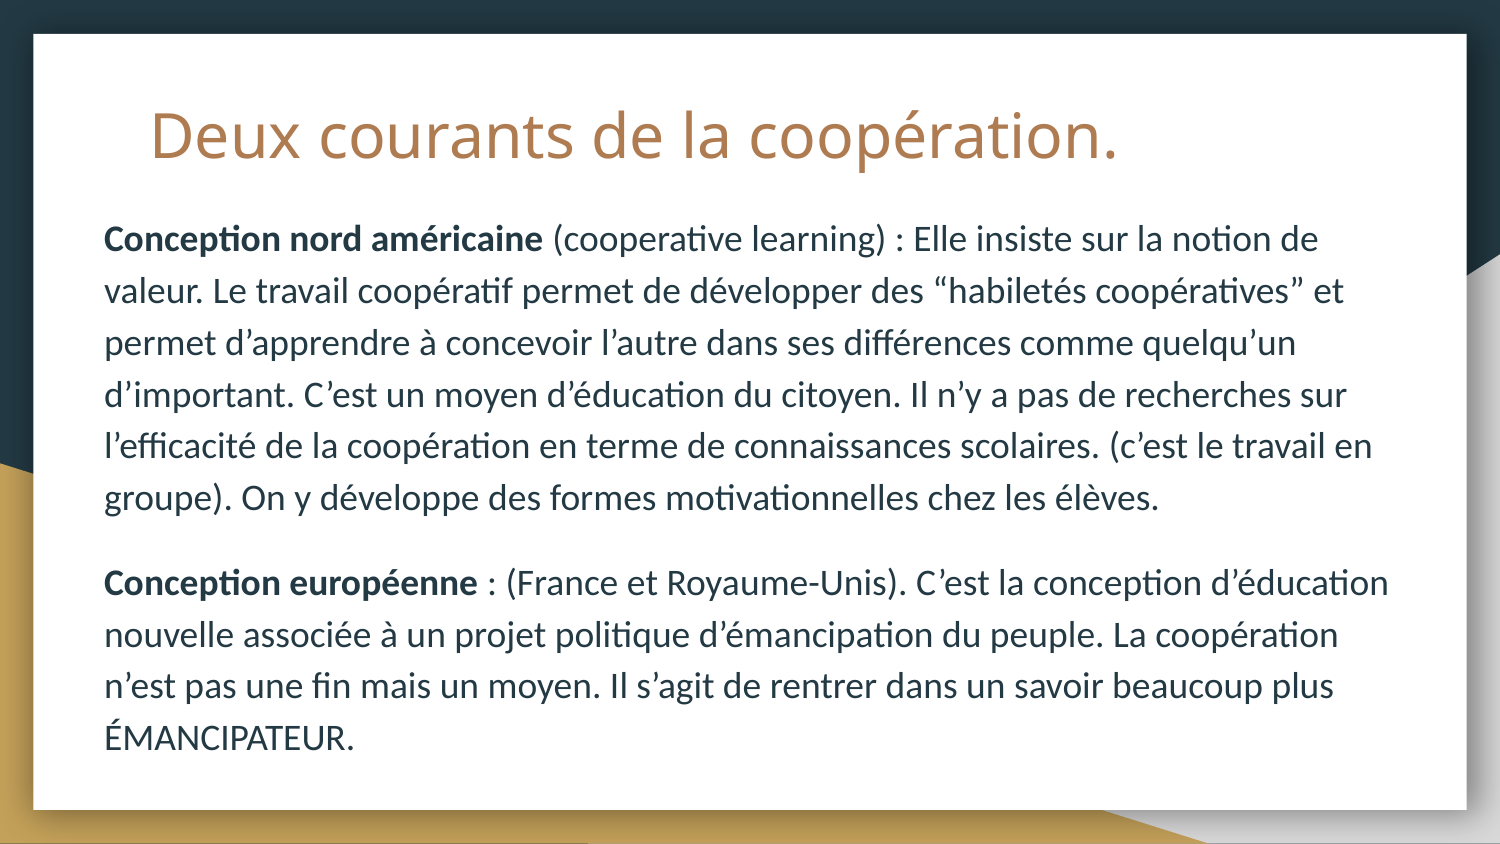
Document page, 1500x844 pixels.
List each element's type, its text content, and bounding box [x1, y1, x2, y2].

title Deux courants de la coopération. [134, 80, 1366, 192]
list Conception nord américaine (cooperative learning) : Elle insiste sur la notion de valeur. Le travail coopératif permet de développer des “habiletés coopératives” et permet d’apprendre à concevoir l’autre dans ses différences comme quelqu’un d’important. C’est un moyen d’éducation du citoyen. Il n’y a pas de recherches sur l’efficacité de la coopération en terme de connaissances scolaires. (c’est le travail en groupe). On y développe des formes motivationnelles chez les élèves. Conception européenne : (France et Royaume-Unis). C’est la conception d’éducation nouvelle associée à un projet politique d’émancipation du peuple. La coopération n’est pas une fin mais un moyen. Il s’agit de rentrer dans un savoir beaucoup plus ÉMANCIPATEUR. [89, 192, 1410, 766]
